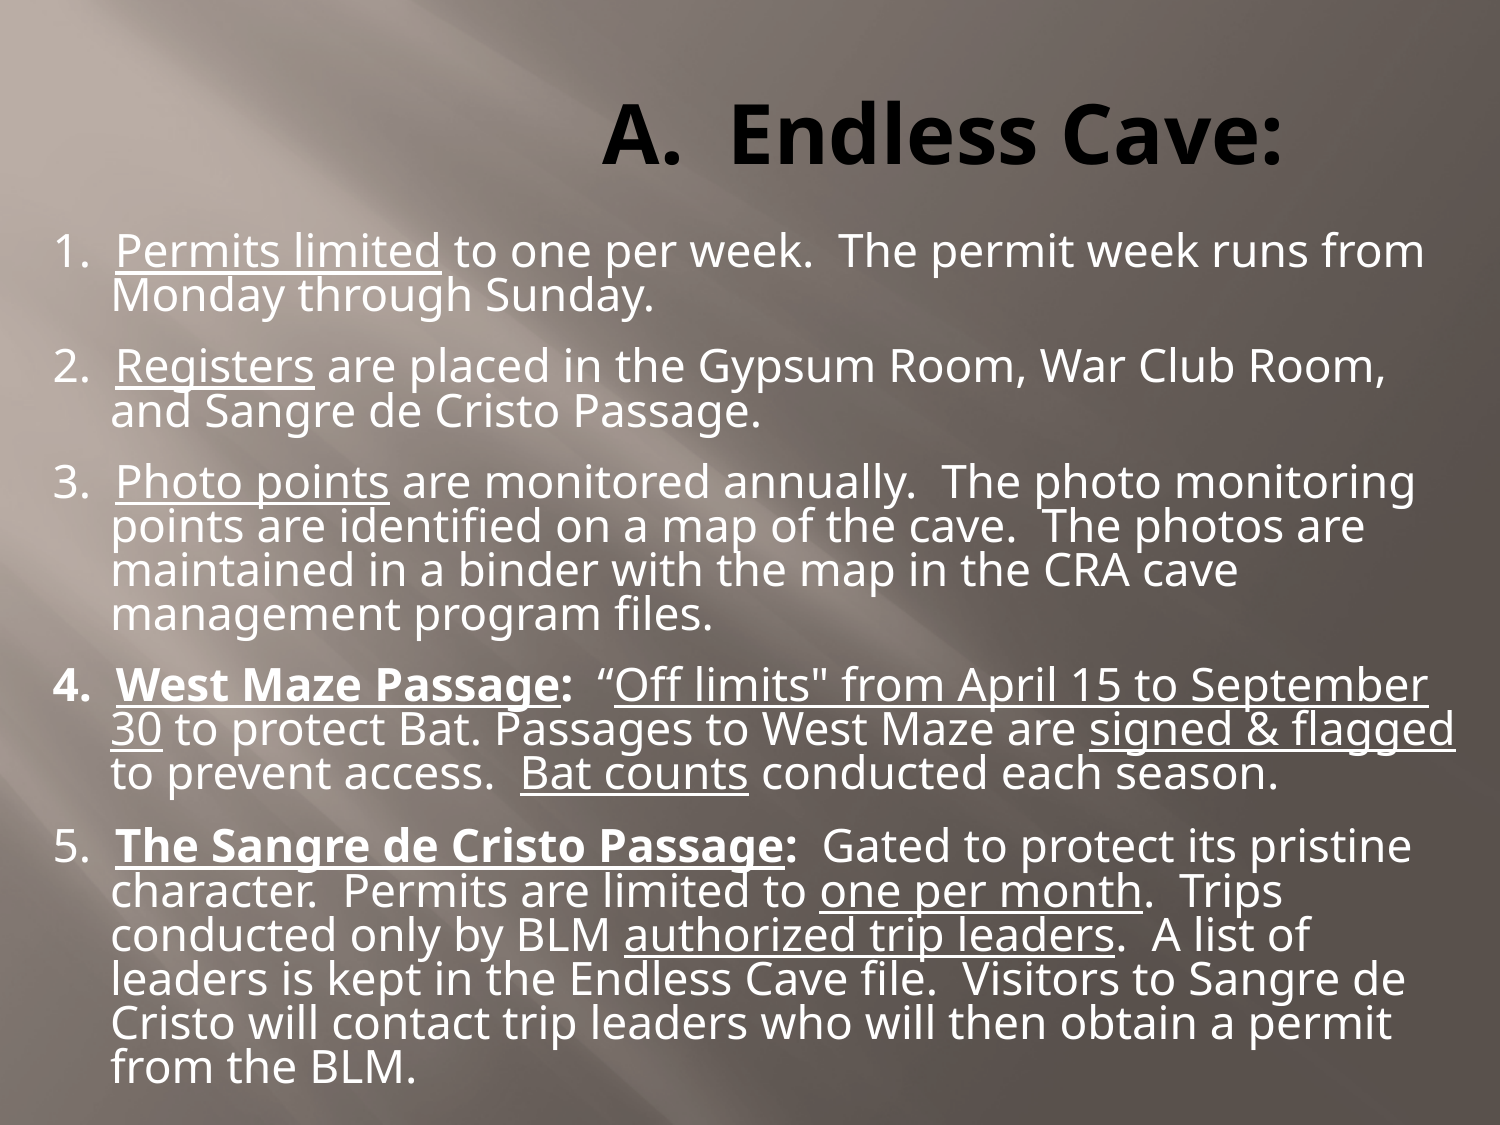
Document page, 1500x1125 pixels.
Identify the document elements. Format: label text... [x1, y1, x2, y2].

list 1. Permits limited to one per week. The permit week runs from Monday through Sunday. 2. Registers are placed in the Gypsum Room, War Club Room, and Sangre de Cristo Passage. 3. Photo points are monitored annually. The photo monitoring points are identified on a map of the cave. The photos are maintained in a binder with the map in the CRA cave management program files. 4. West Maze Passage: “Off limits" from April 15 to September 30 to protect Bat. Passages to West Maze are signed & flagged to prevent access. Bat counts conducted each season. 5. The Sangre de Cristo Passage: Gated to protect its pristine character. Permits are limited to one per month. Trips conducted only by BLM authorized trip leaders. A list of leaders is kept in the Endless Cave file. Visitors to Sangre de Cristo will contact trip leaders who will then obtain a permit from the BLM. [37, 224, 1476, 1125]
title A. Endless Cave: [412, 37, 1475, 224]
